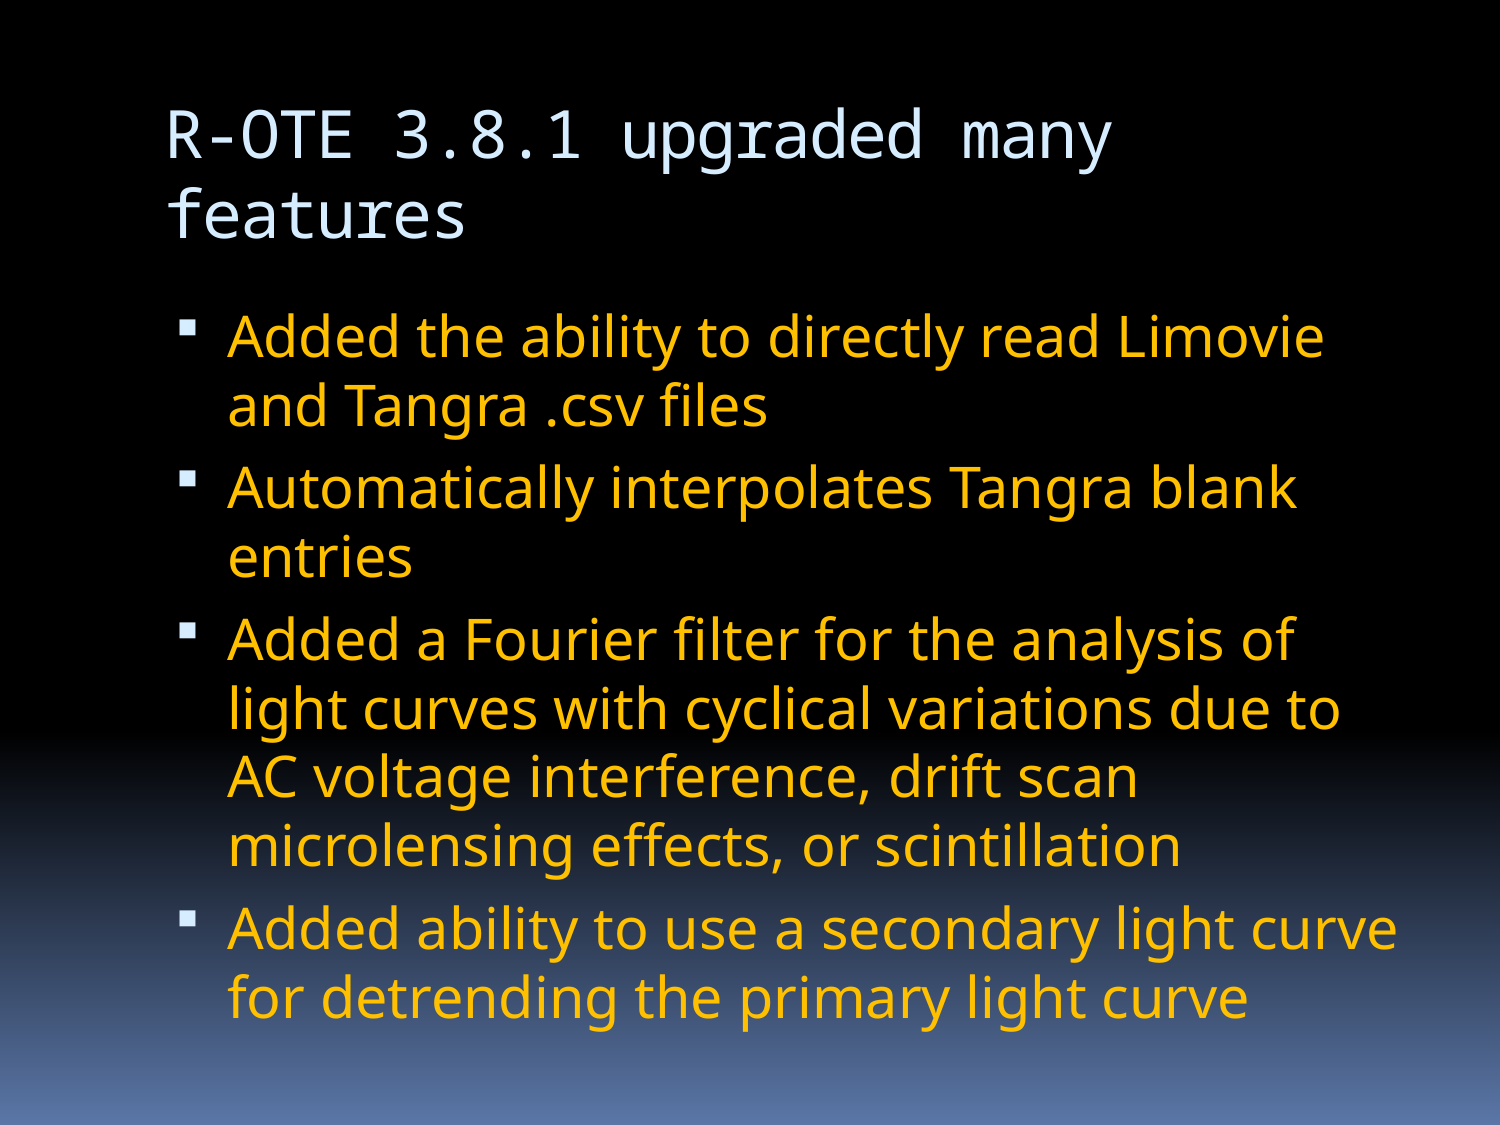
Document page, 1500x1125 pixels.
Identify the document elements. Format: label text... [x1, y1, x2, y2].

list Added the ability to directly read Limovie and Tangra .csv files Automatically interpolates Tangra blank entries Added a Fourier filter for the analysis of light curves with cyclical variations due to AC voltage interference, drift scan microlensing effects, or scintillation Added ability to use a secondary light curve for detrending the primary light curve [149, 292, 1426, 1043]
title R-OTE 3.8.1 upgraded many features [150, 84, 1425, 235]
